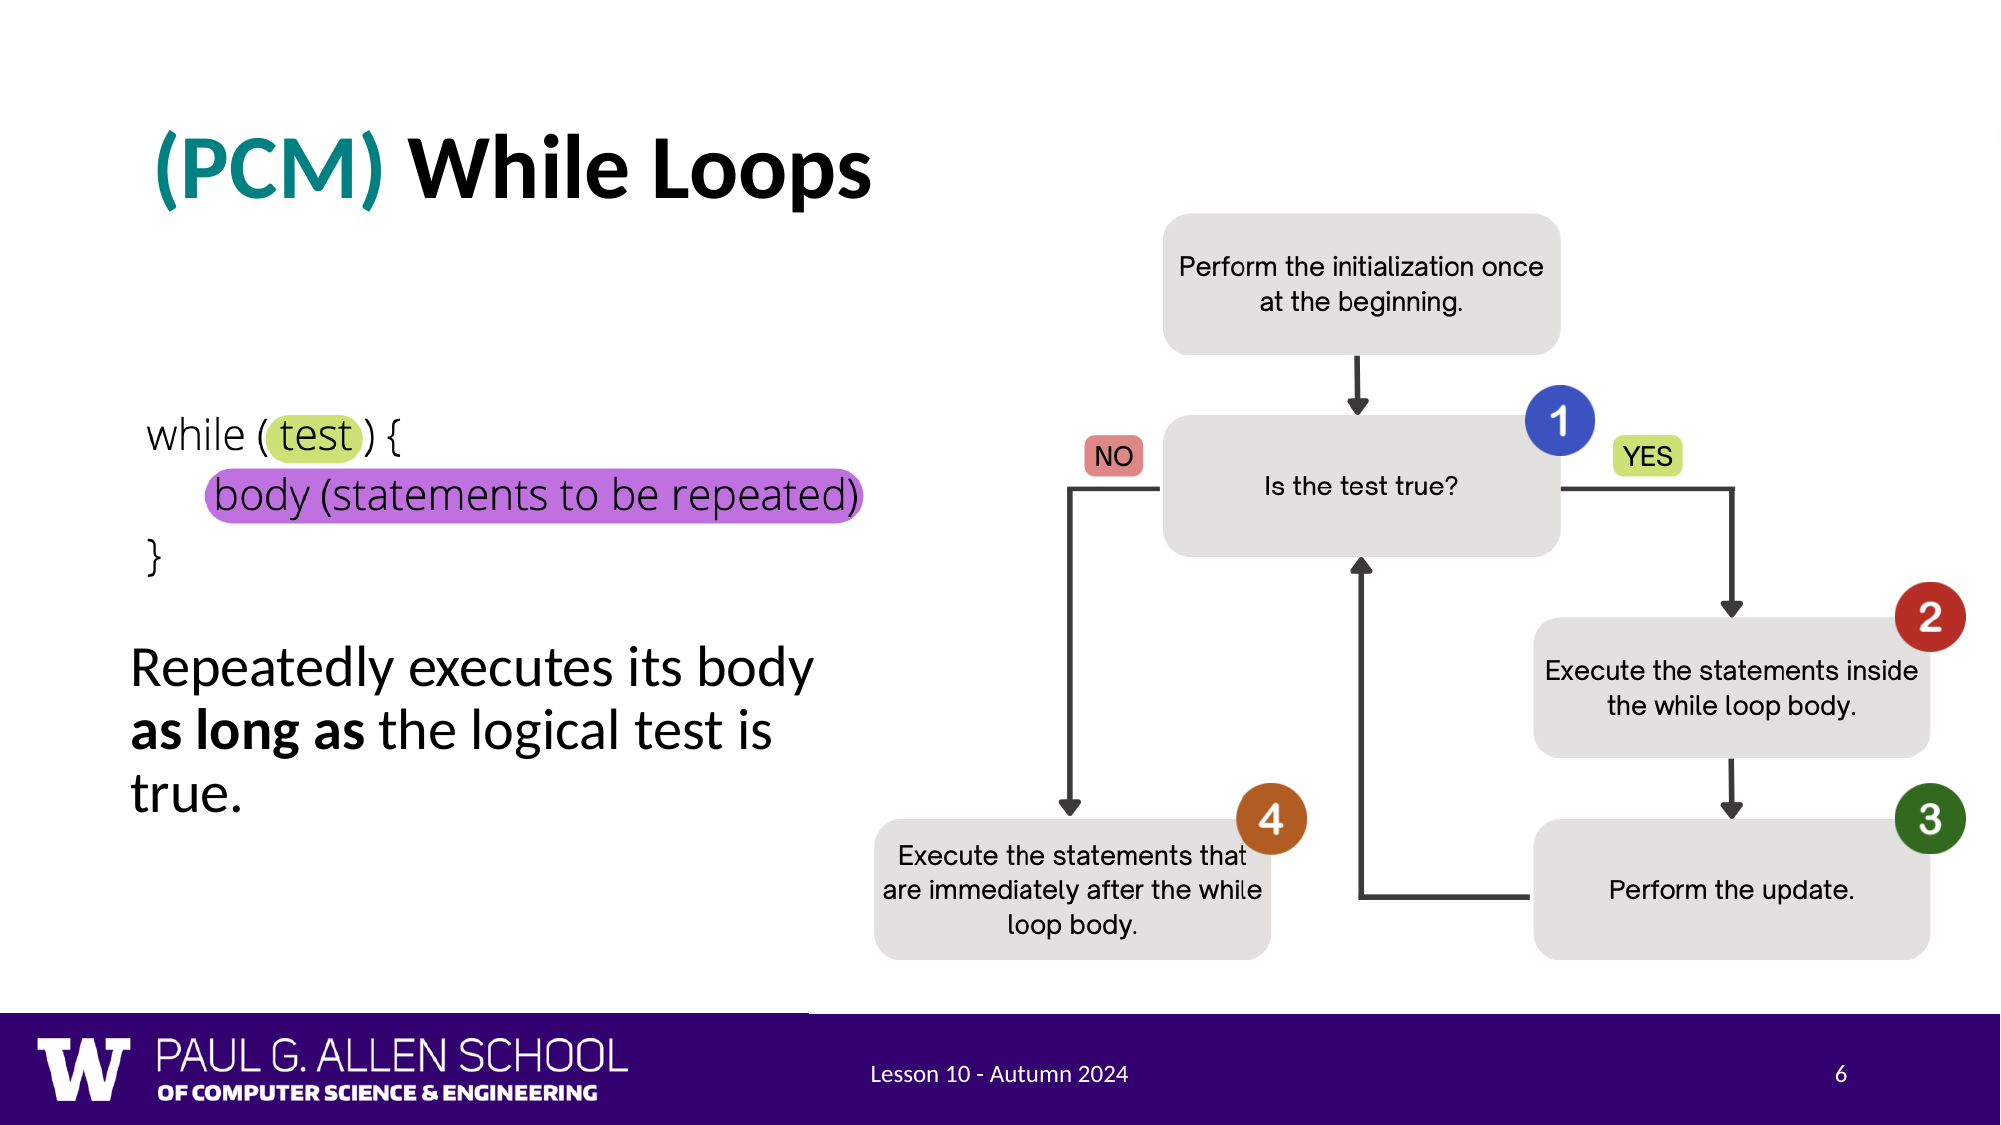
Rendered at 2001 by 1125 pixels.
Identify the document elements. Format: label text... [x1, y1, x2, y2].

footer Lesson 10 - Autumn 2024 [662, 1042, 1338, 1103]
slide_number 6 [1412, 1042, 1863, 1103]
title (PCM) While Loops [137, 59, 1863, 278]
picture [0, 93, 2000, 1125]
list Repeatedly executes its body as long as the logical test is true. [96, 628, 804, 924]
